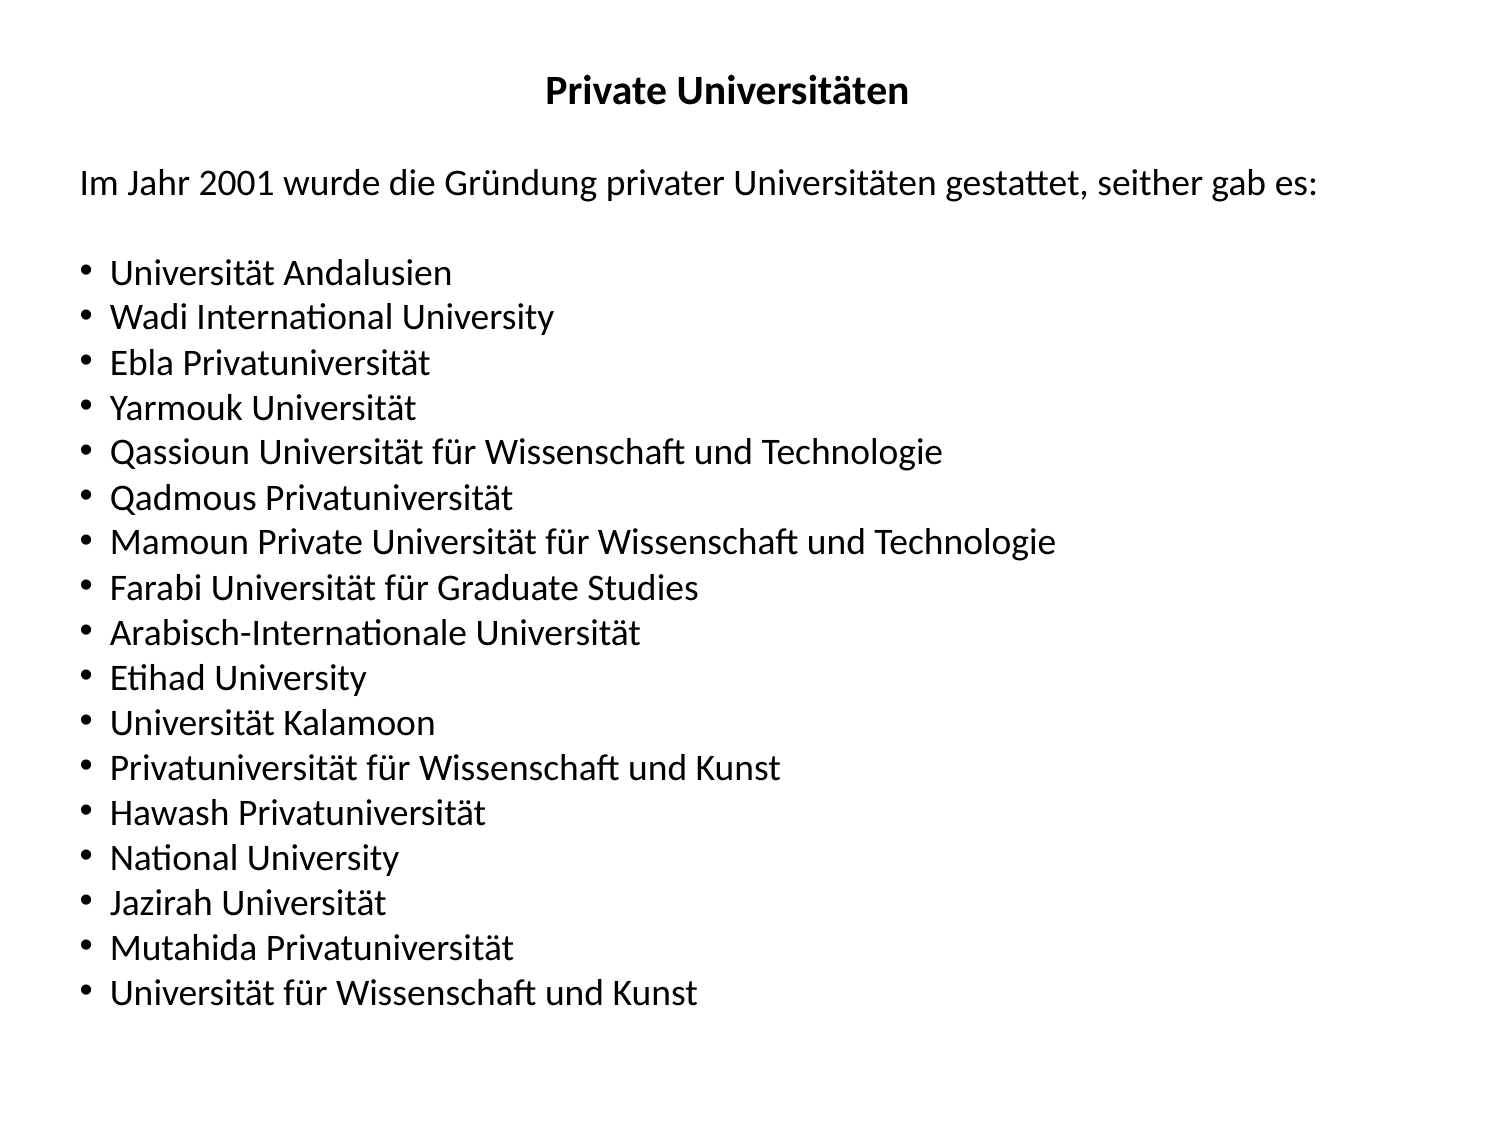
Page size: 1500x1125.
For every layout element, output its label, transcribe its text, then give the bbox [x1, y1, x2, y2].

text_box Private Universitäten Im Jahr 2001 wurde die Gründung privater Universitäten gestattet, seither gab es: Universität Andalusien Wadi International University Ebla Privatuniversität Yarmouk Universität Qassioun Universität für Wissenschaft und Technologie Qadmous Privatuniversität Mamoun Private Universität für Wissenschaft und Technologie Farabi Universität für Graduate Studies Arabisch-Internationale Universität Etihad University Universität Kalamoon Privatuniversität für Wissenschaft und Kunst Hawash Privatuniversität National University Jazirah Universität Mutahida Privatuniversität Universität für Wissenschaft und Kunst [64, 55, 1400, 1065]
